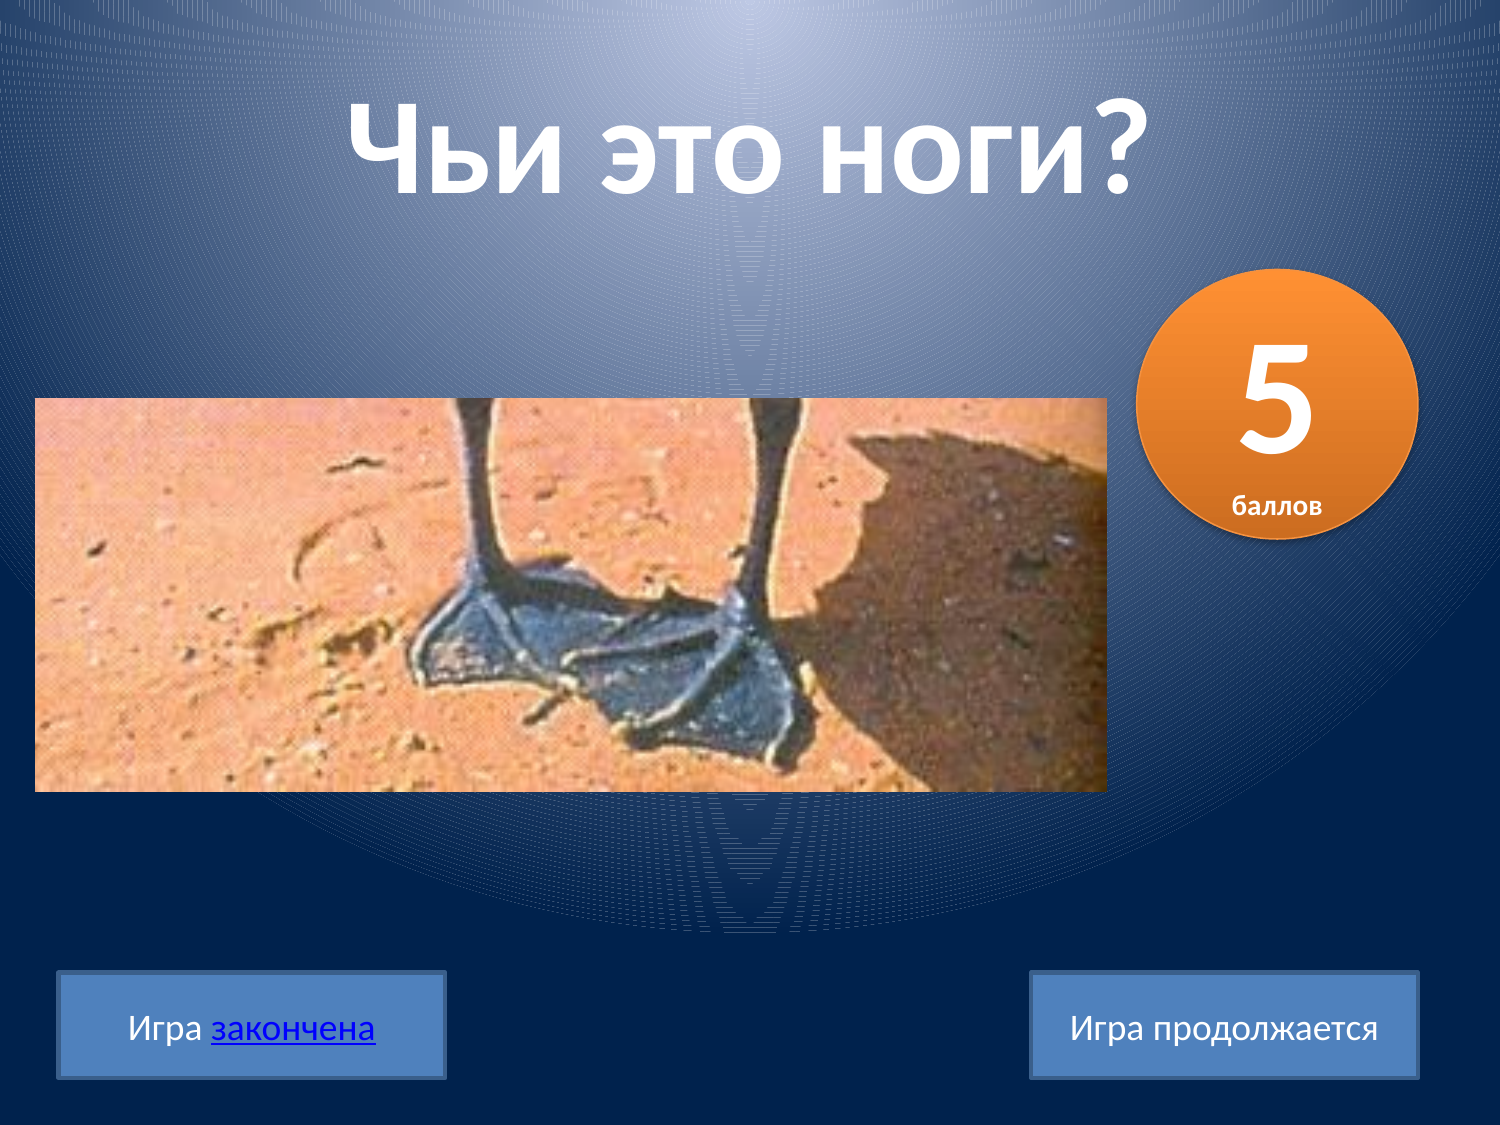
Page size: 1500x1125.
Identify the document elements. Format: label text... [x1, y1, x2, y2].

text_box Игра закончена [56, 970, 447, 1080]
title Чьи это ноги? [75, 45, 1425, 233]
text_box Игра продолжается [1029, 970, 1420, 1080]
text_box 5 баллов [1135, 268, 1419, 540]
picture [34, 398, 1107, 793]
